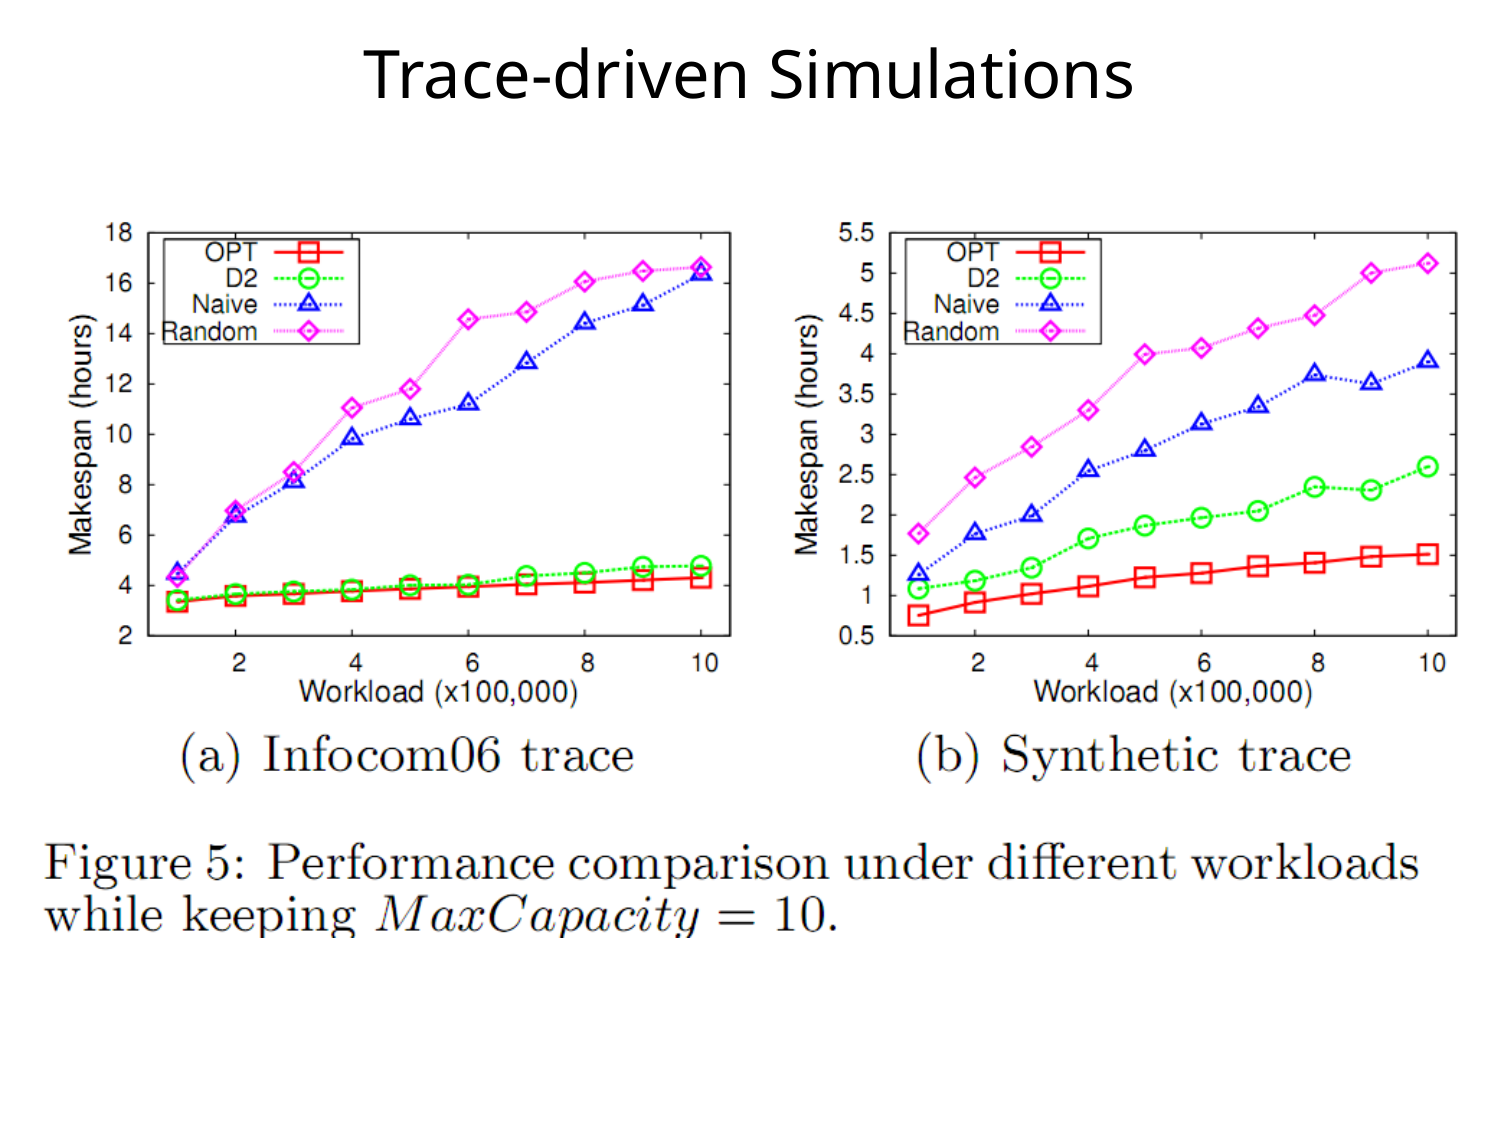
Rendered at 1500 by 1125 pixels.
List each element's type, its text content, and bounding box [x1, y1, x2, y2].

picture [29, 207, 1471, 938]
title Trace-driven Simulations [17, 5, 1483, 138]
